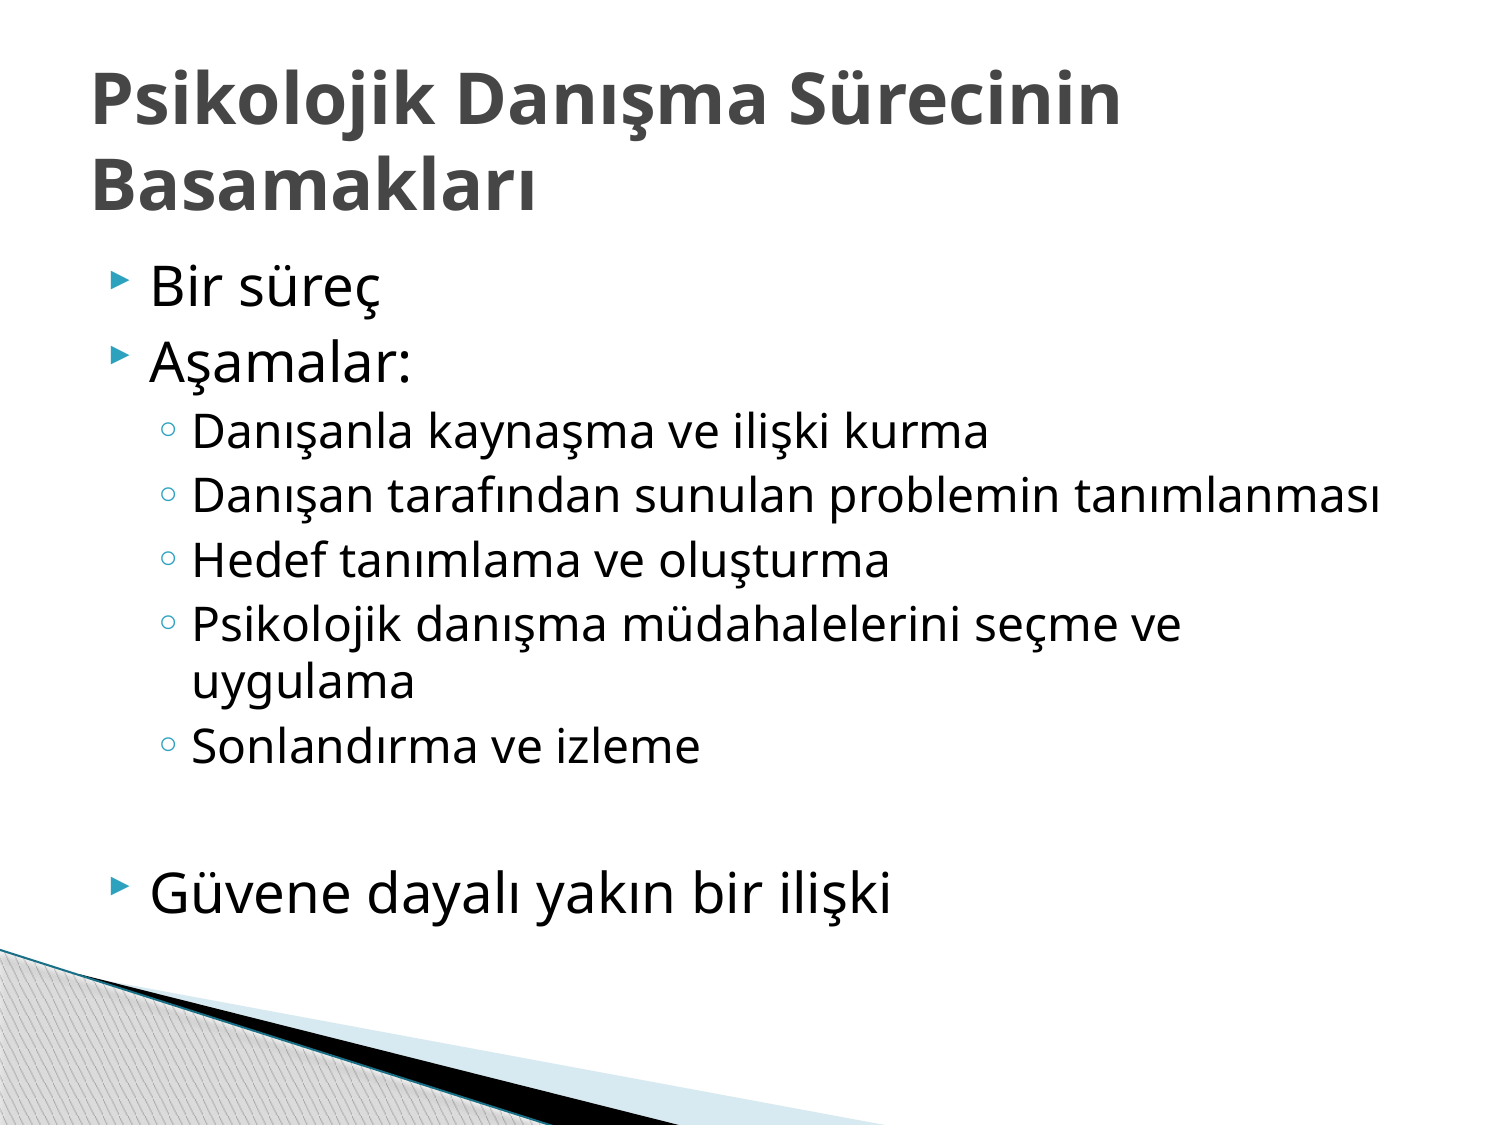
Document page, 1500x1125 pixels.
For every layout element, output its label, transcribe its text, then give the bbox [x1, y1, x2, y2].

title Psikolojik Danışma Sürecinin Basamakları [75, 45, 1425, 233]
list Bir süreç Aşamalar: Danışanla kaynaşma ve ilişki kurma Danışan tarafından sunulan problemin tanımlanması Hedef tanımlama ve oluşturma Psikolojik danışma müdahalelerini seçme ve uygulama Sonlandırma ve izleme Güvene dayalı yakın bir ilişki [75, 243, 1425, 986]
